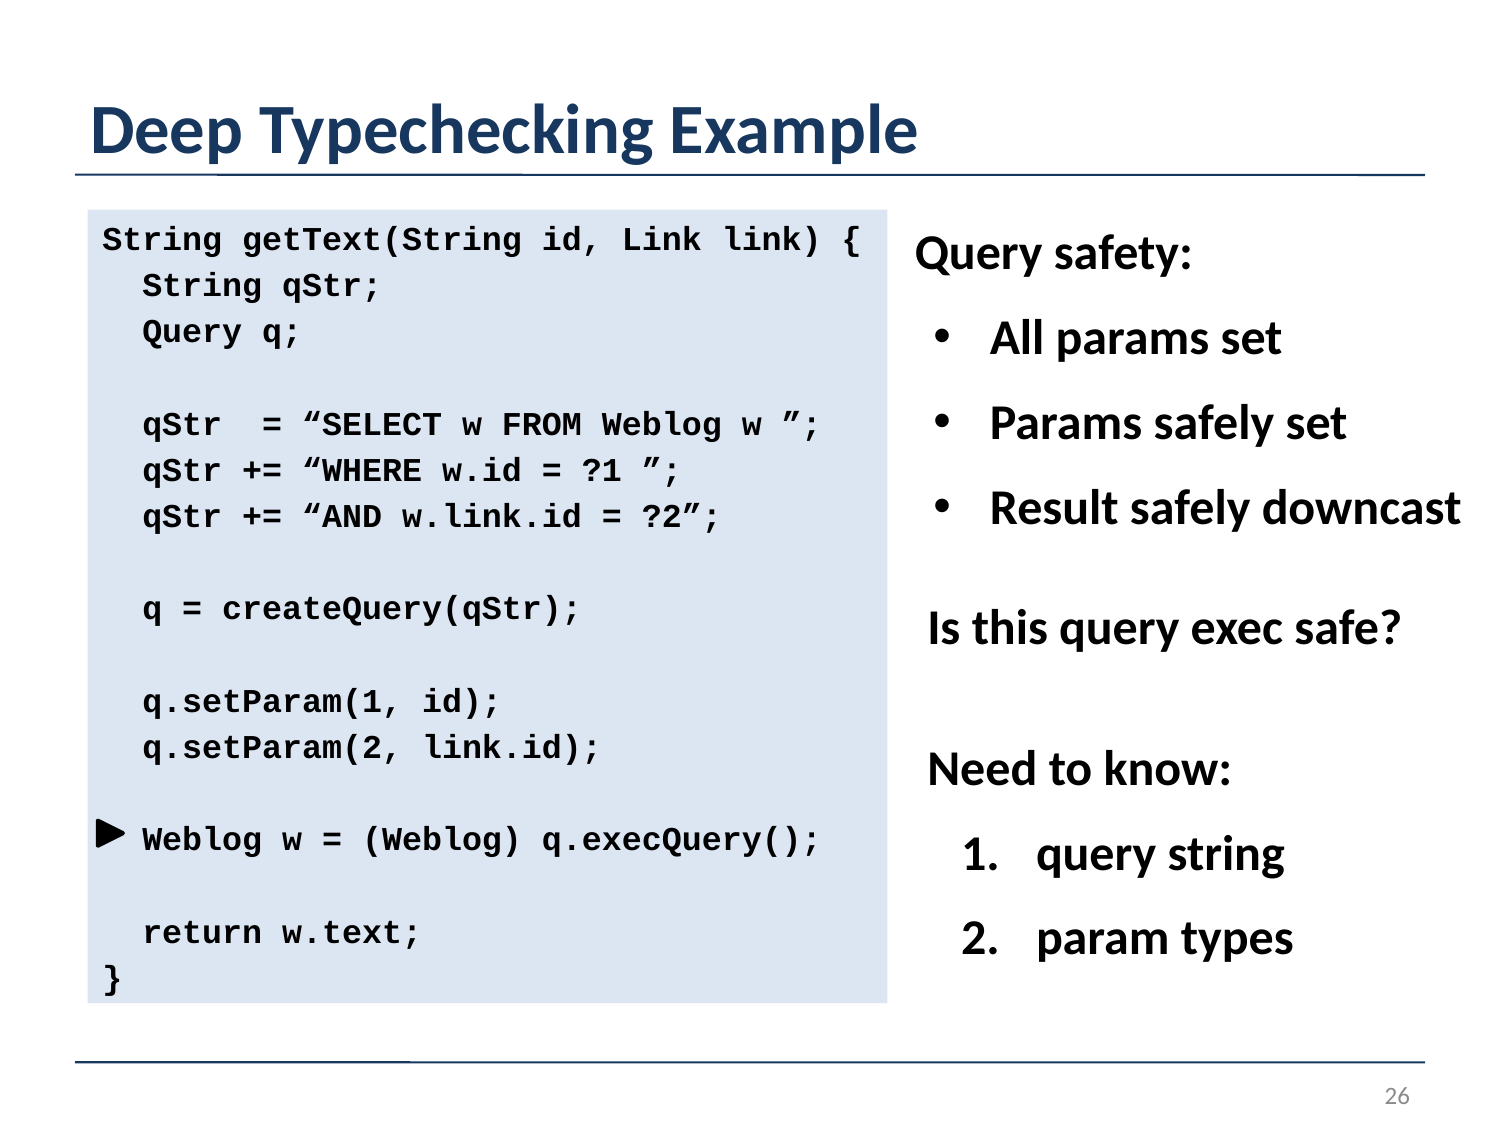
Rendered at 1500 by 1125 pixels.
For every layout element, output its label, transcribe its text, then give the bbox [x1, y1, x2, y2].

text_box Need to know: query string param types [912, 727, 1425, 973]
slide_number 26 [1074, 1065, 1425, 1125]
text_box [95, 818, 125, 848]
text_box String getText(String id, Link link) { String qStr; Query q; qStr = “SELECT w FROM Weblog w ”; qStr += “WHERE w.id = ?1 ”; qStr += “AND w.link.id = ?2”; q = createQuery(qStr); q.setParam(1, id); q.setParam(2, link.id); Weblog w = (Weblog) q.execQuery(); return w.text; } [87, 209, 888, 1004]
text_box Query safety: All params set Params safely set Result safely downcast [899, 212, 1500, 543]
text_box Is this query exec safe? [912, 586, 1425, 662]
title Deep Typechecking Example [75, 75, 1425, 175]
